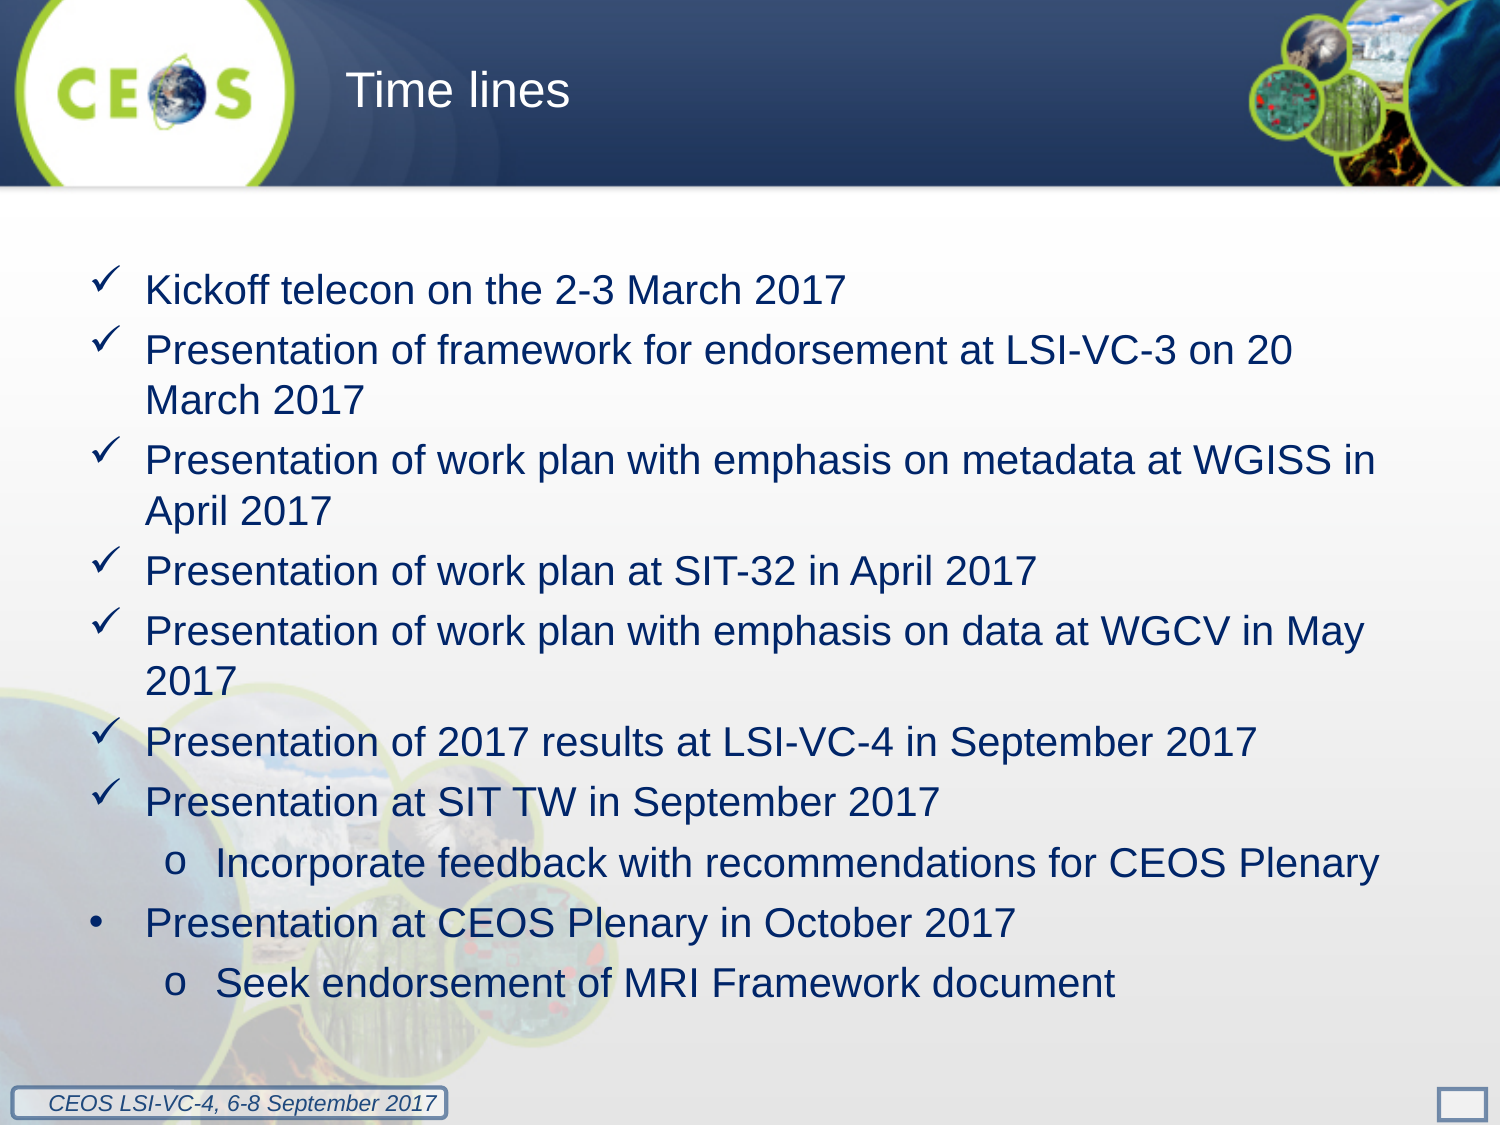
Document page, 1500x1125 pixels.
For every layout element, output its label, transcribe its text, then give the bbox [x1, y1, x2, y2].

picture [0, 0, 1500, 1125]
list Kickoff telecon on the 2-3 March 2017 Presentation of framework for endorsement at LSI-VC-3 on 20 March 2017 Presentation of work plan with emphasis on metadata at WGISS in April 2017 Presentation of work plan at SIT-32 in April 2017 Presentation of work plan with emphasis on data at WGCV in May 2017 Presentation of 2017 results at LSI-VC-4 in September 2017 Presentation at SIT TW in September 2017 Incorporate feedback with recommendations for CEOS Plenary Presentation at CEOS Plenary in October 2017 Seek endorsement of MRI Framework document [80, 254, 1420, 1031]
text_box Time lines [337, 50, 1150, 126]
slide_number [1437, 1087, 1488, 1122]
